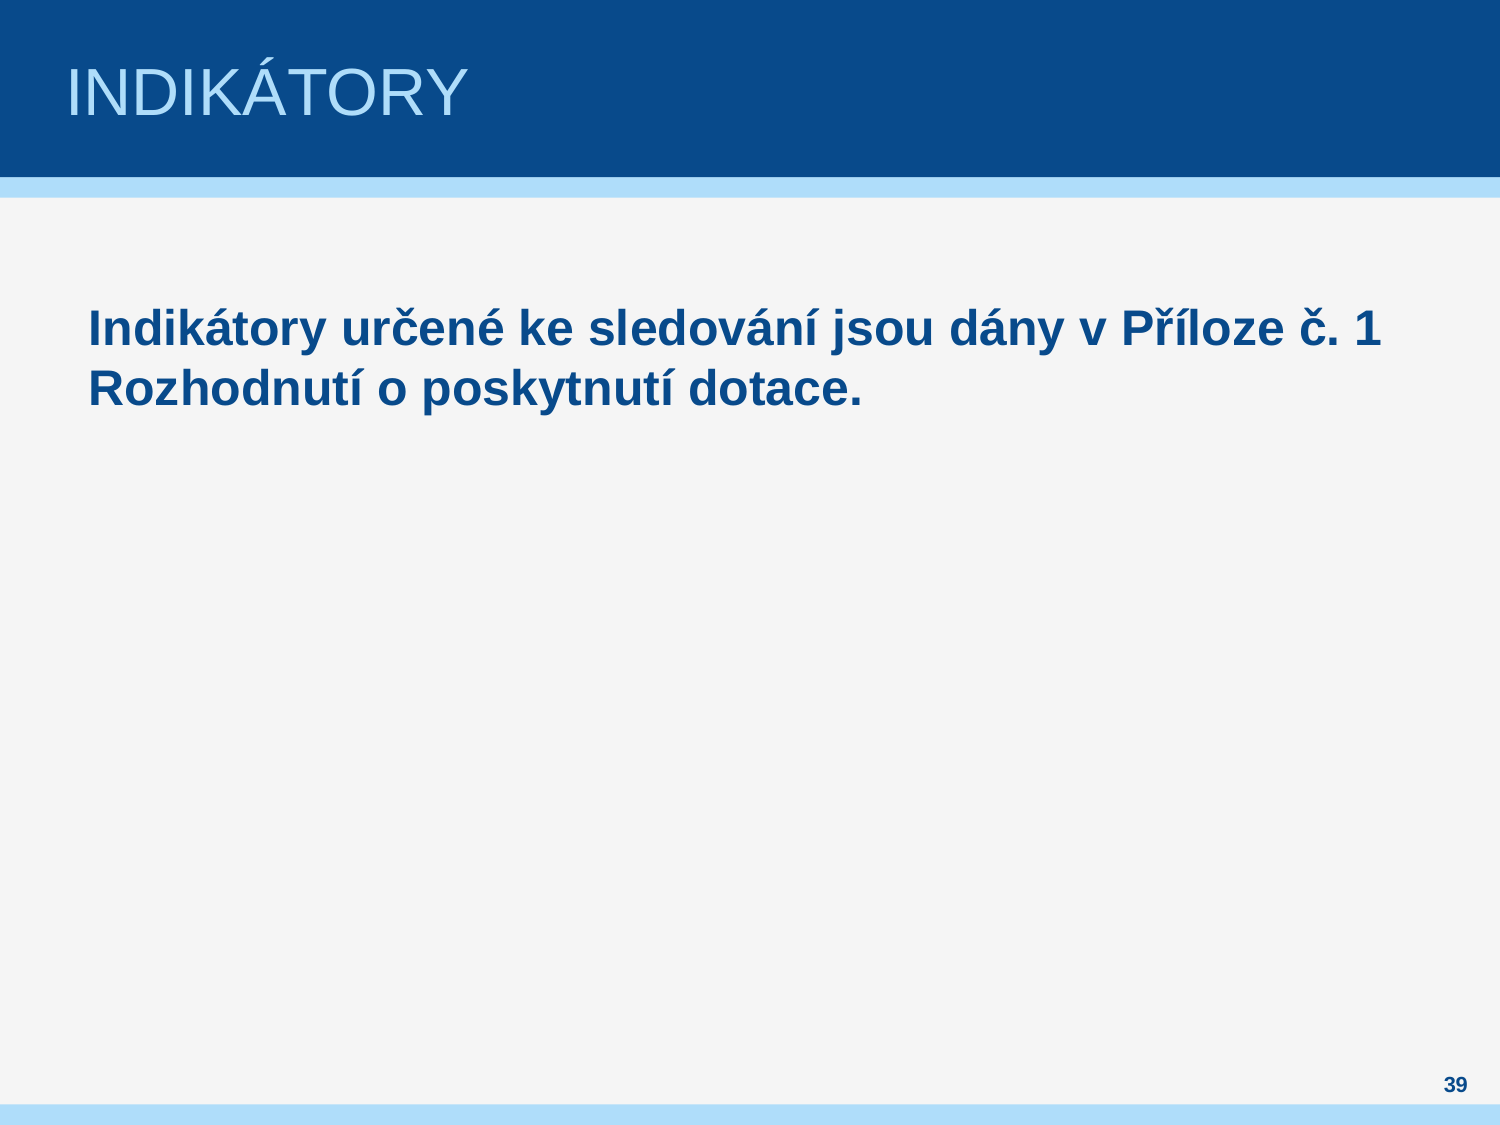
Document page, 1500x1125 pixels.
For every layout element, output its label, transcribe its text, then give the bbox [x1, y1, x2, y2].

slide_number 39 [1417, 1068, 1495, 1099]
title INDIKÁTORY [59, 0, 1441, 178]
list Indikátory určené ke sledování jsou dány v Příloze č. 1 Rozhodnutí o poskytnutí dotace. [88, 295, 1412, 1004]
